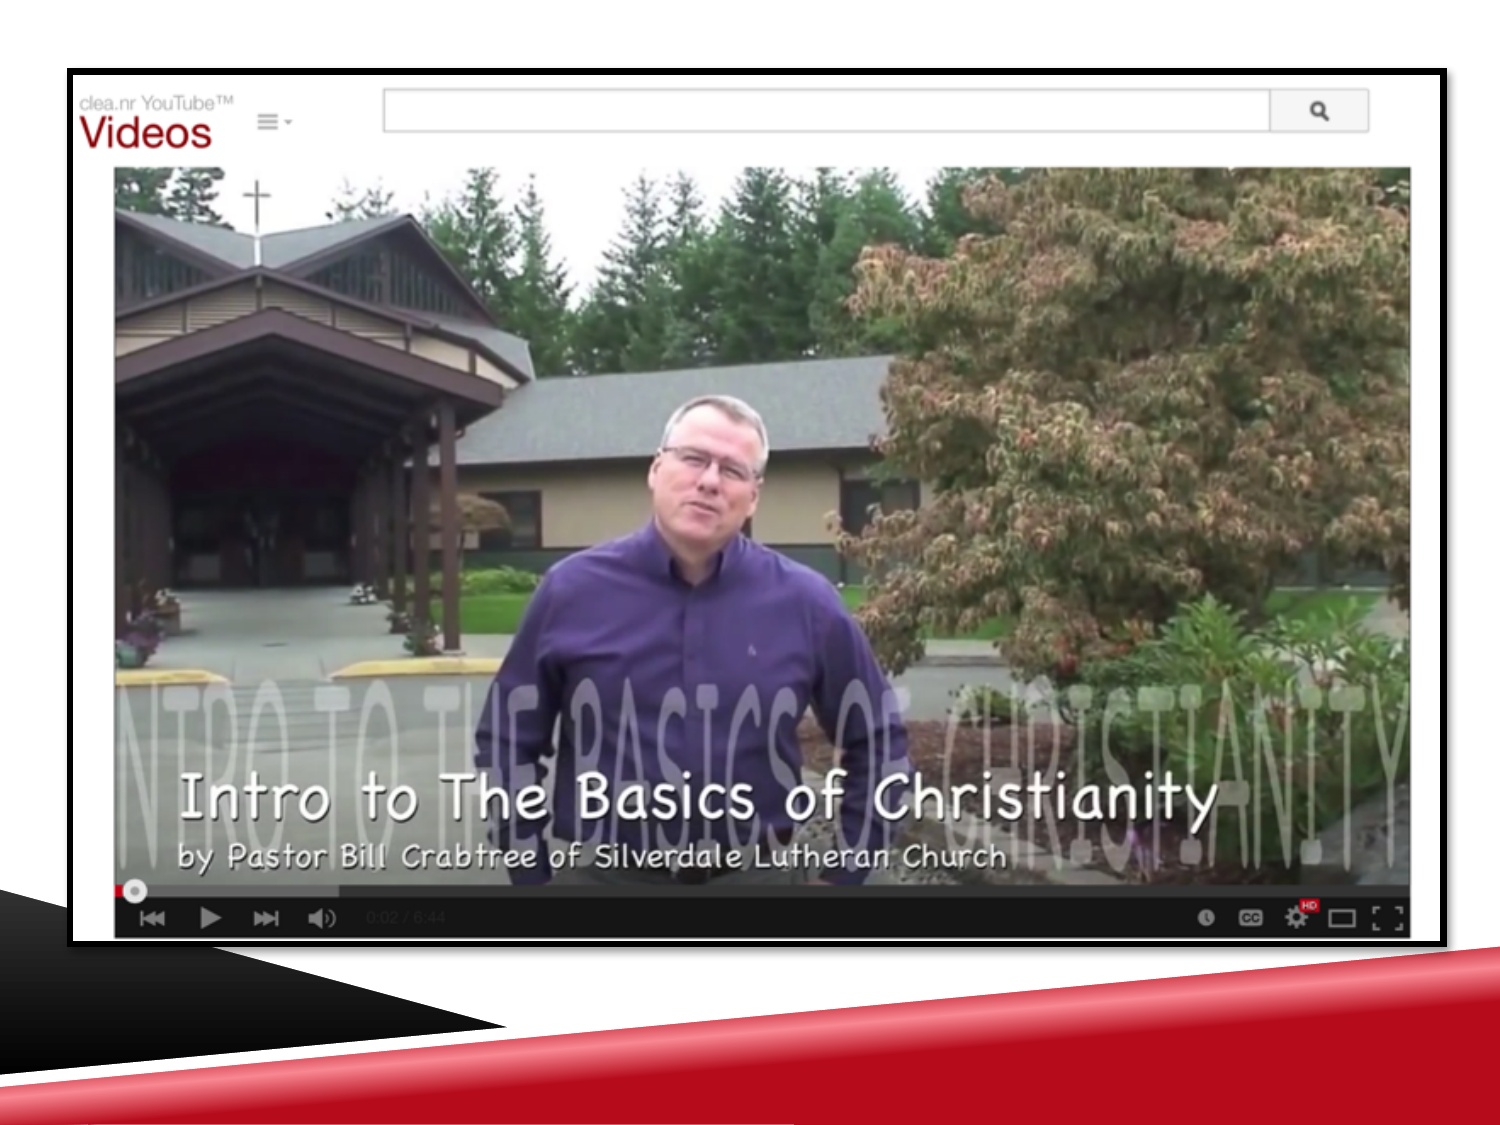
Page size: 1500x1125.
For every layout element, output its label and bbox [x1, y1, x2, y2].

picture [72, 74, 1441, 942]
